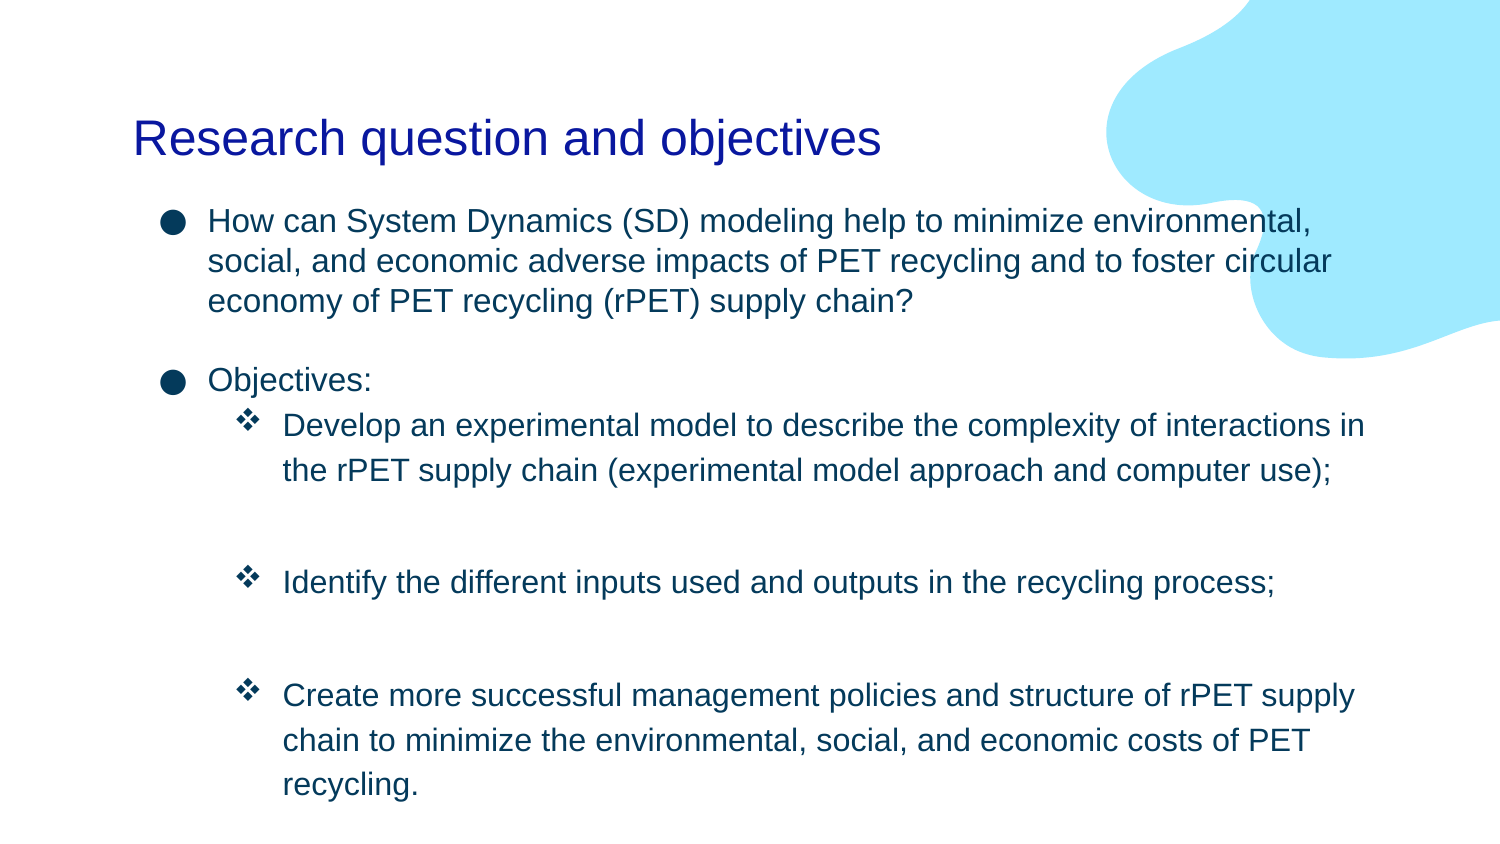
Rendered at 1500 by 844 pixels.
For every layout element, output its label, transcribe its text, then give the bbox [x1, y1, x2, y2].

title Research question and objectives [117, 90, 977, 183]
list How can System Dynamics (SD) modeling help to minimize environmental, social, and economic adverse impacts of PET recycling and to foster circular economy of PET recycling (rPET) supply chain? Objectives: Develop an experimental model to describe the complexity of interactions in the rPET supply chain (experimental model approach and computer use); Identify the different inputs used and outputs in the recycling process; Create more successful management policies and structure of rPET supply chain to minimize the environmental, social, and economic costs of PET recycling. [117, 183, 1383, 766]
